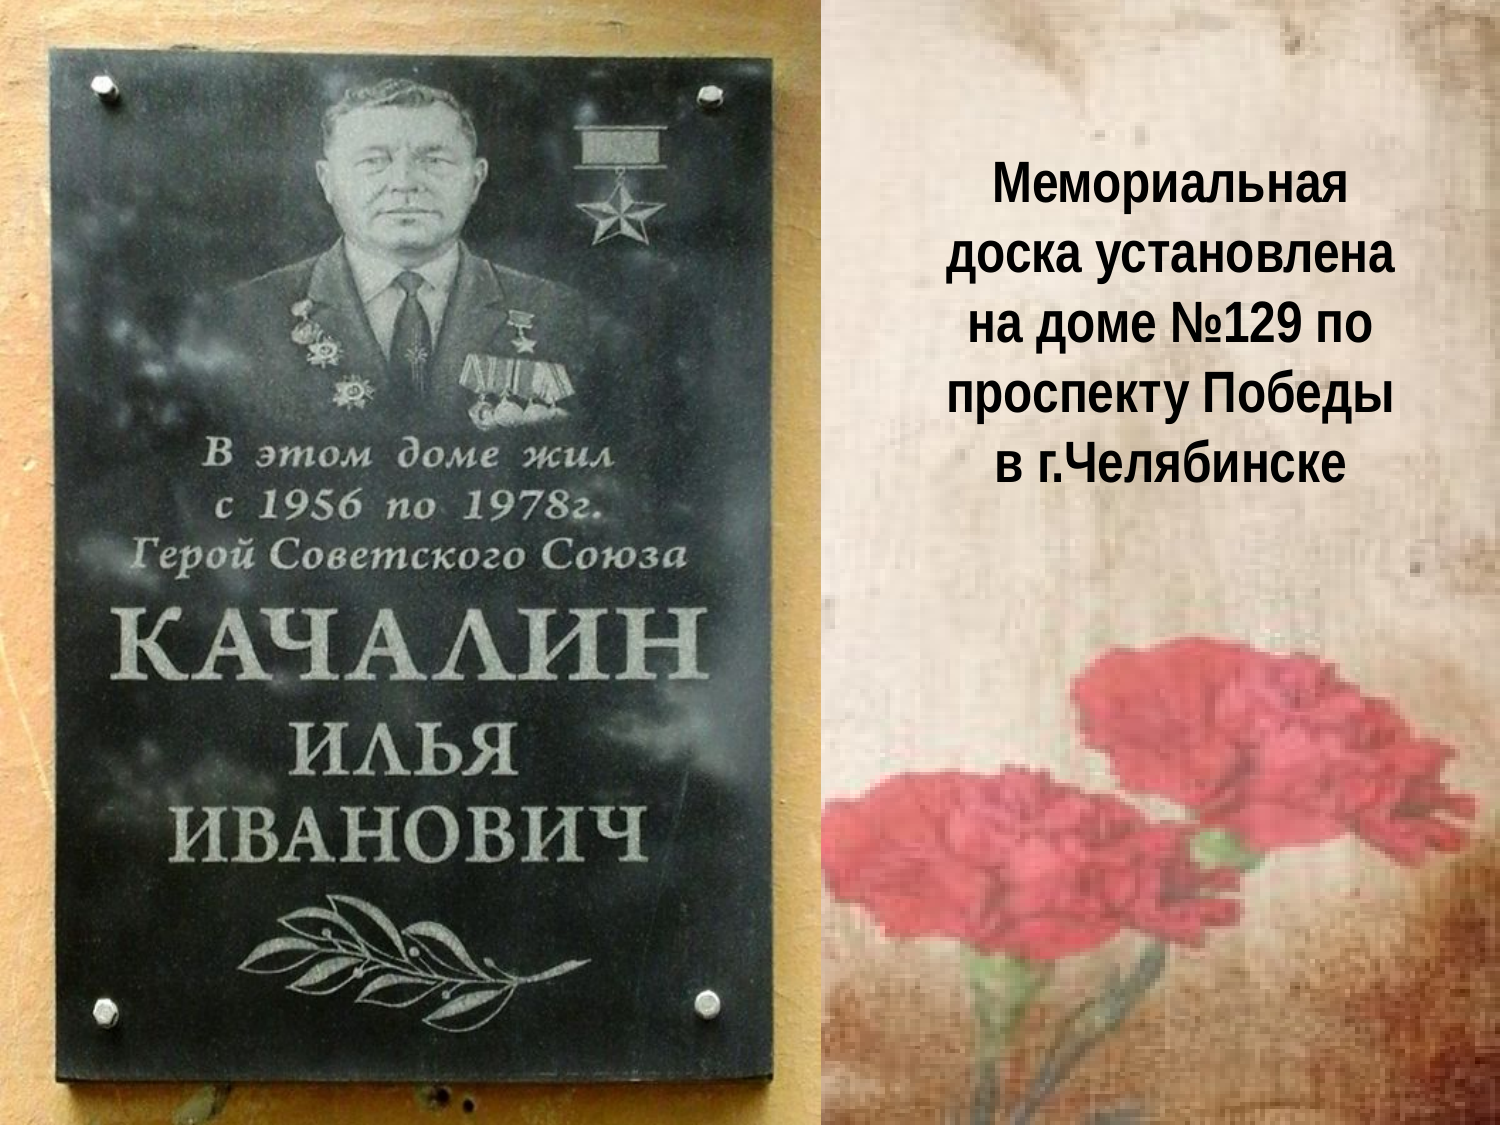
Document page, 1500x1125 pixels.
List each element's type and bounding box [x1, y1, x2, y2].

list [0, 0, 822, 1125]
picture [822, 0, 1500, 1125]
